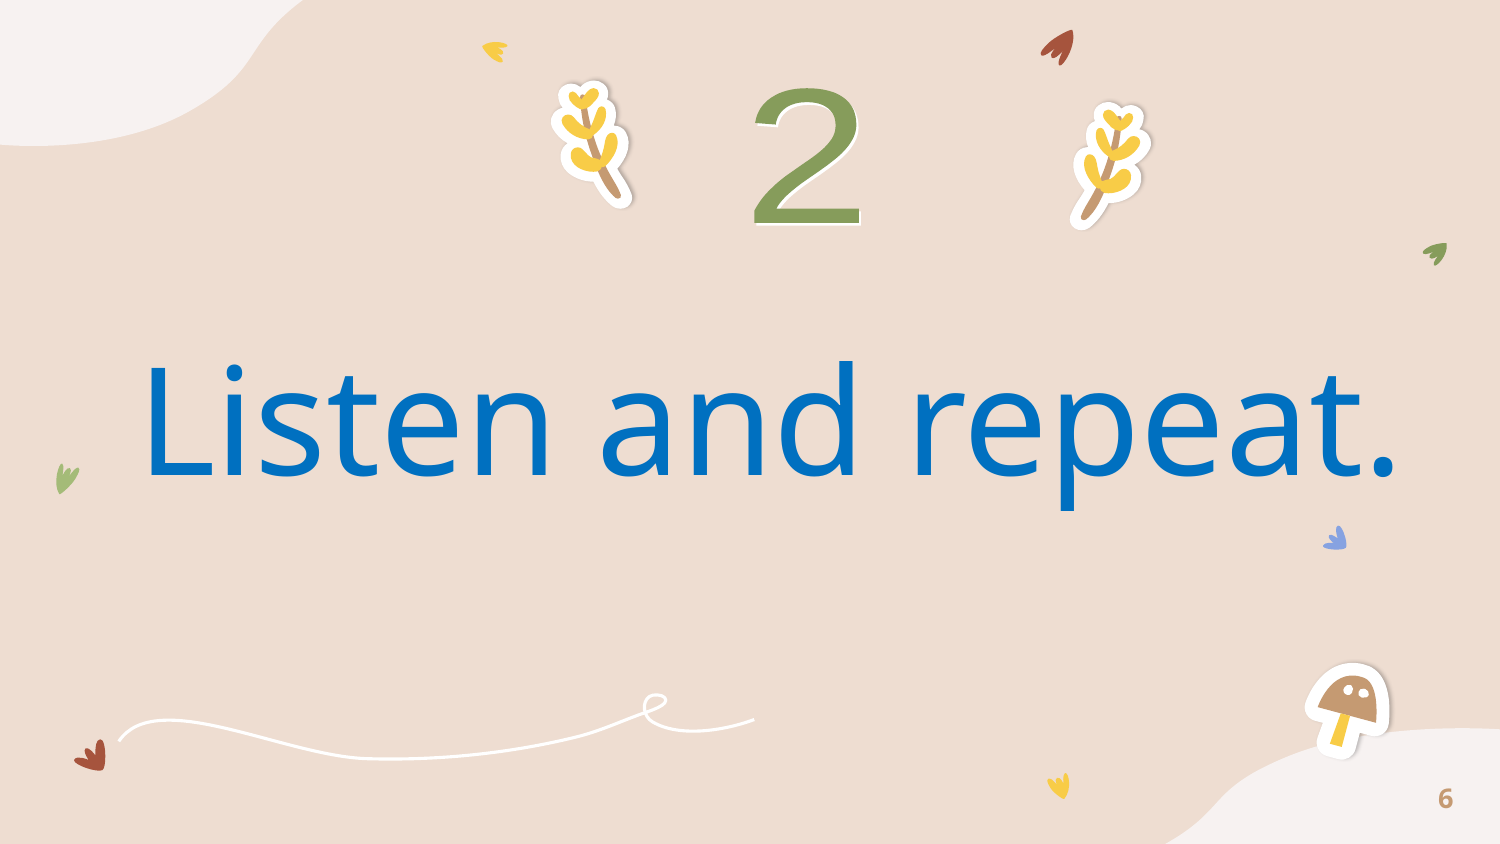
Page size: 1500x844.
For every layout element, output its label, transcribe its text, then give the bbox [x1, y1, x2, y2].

slide_number 6 [1378, 766, 1469, 832]
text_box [1292, 651, 1404, 770]
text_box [548, 80, 634, 210]
text_box [118, 694, 755, 760]
title Listen and repeat. [81, 323, 1500, 508]
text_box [1068, 101, 1154, 231]
